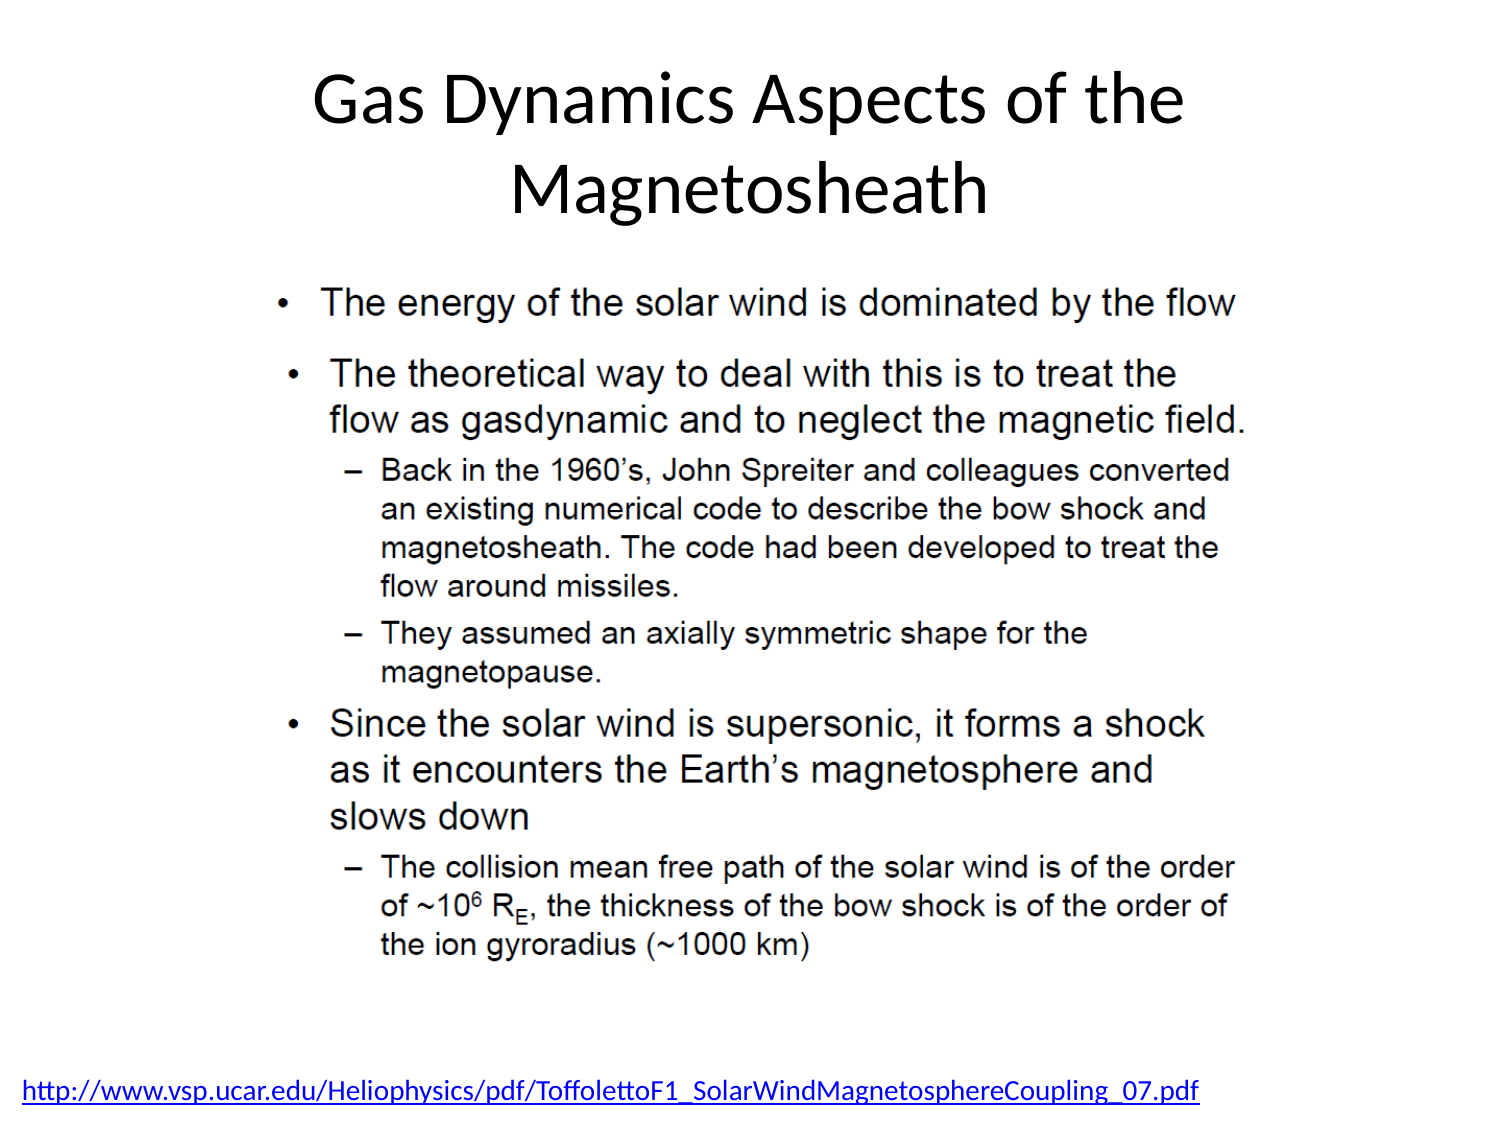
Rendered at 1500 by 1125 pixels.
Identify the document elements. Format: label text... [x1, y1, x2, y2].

text_box http://www.vsp.ucar.edu/Heliophysics/pdf/ToffolettoF1_SolarWindMagnetosphereCoupling_07.pdf [7, 1064, 1216, 1115]
title Gas Dynamics Aspects of the Magnetosheath [75, 45, 1425, 233]
picture [249, 274, 1283, 979]
